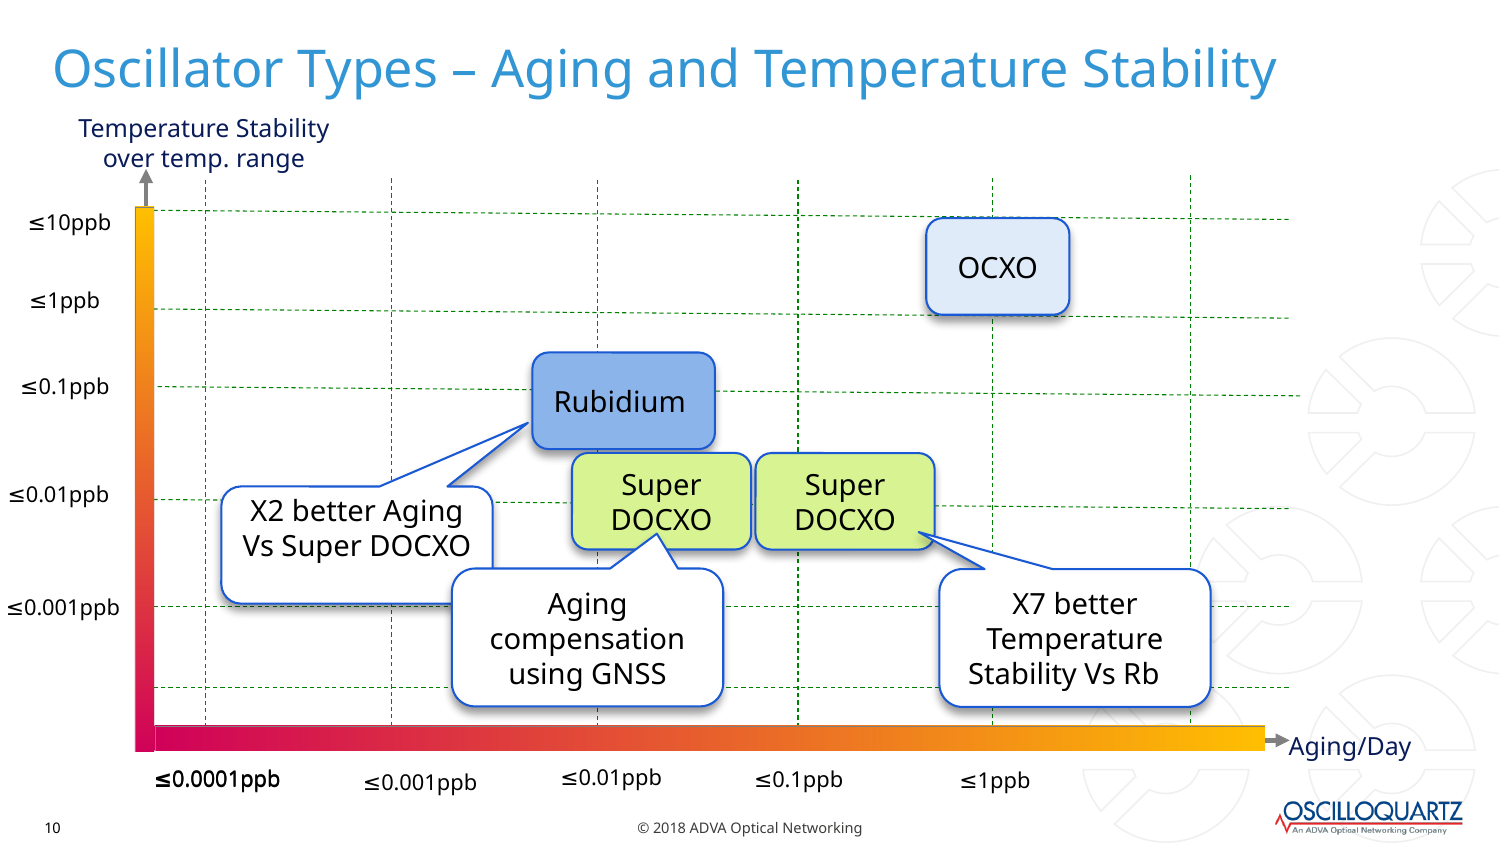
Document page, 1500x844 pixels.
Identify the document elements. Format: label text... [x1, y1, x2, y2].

text_box ≤1ppb [939, 769, 1051, 800]
title Oscillator Types – Aging and Temperature Stability [37, 0, 1463, 99]
list [83, 769, 1417, 844]
text_box ≤0.01ppb [537, 769, 685, 798]
text_box ≤0.0001ppb [118, 769, 317, 799]
text_box ≤0.001ppb [321, 769, 519, 803]
text_box ≤0.1ppb [725, 769, 873, 799]
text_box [1, 105, 1437, 769]
picture [1417, 793, 1467, 839]
